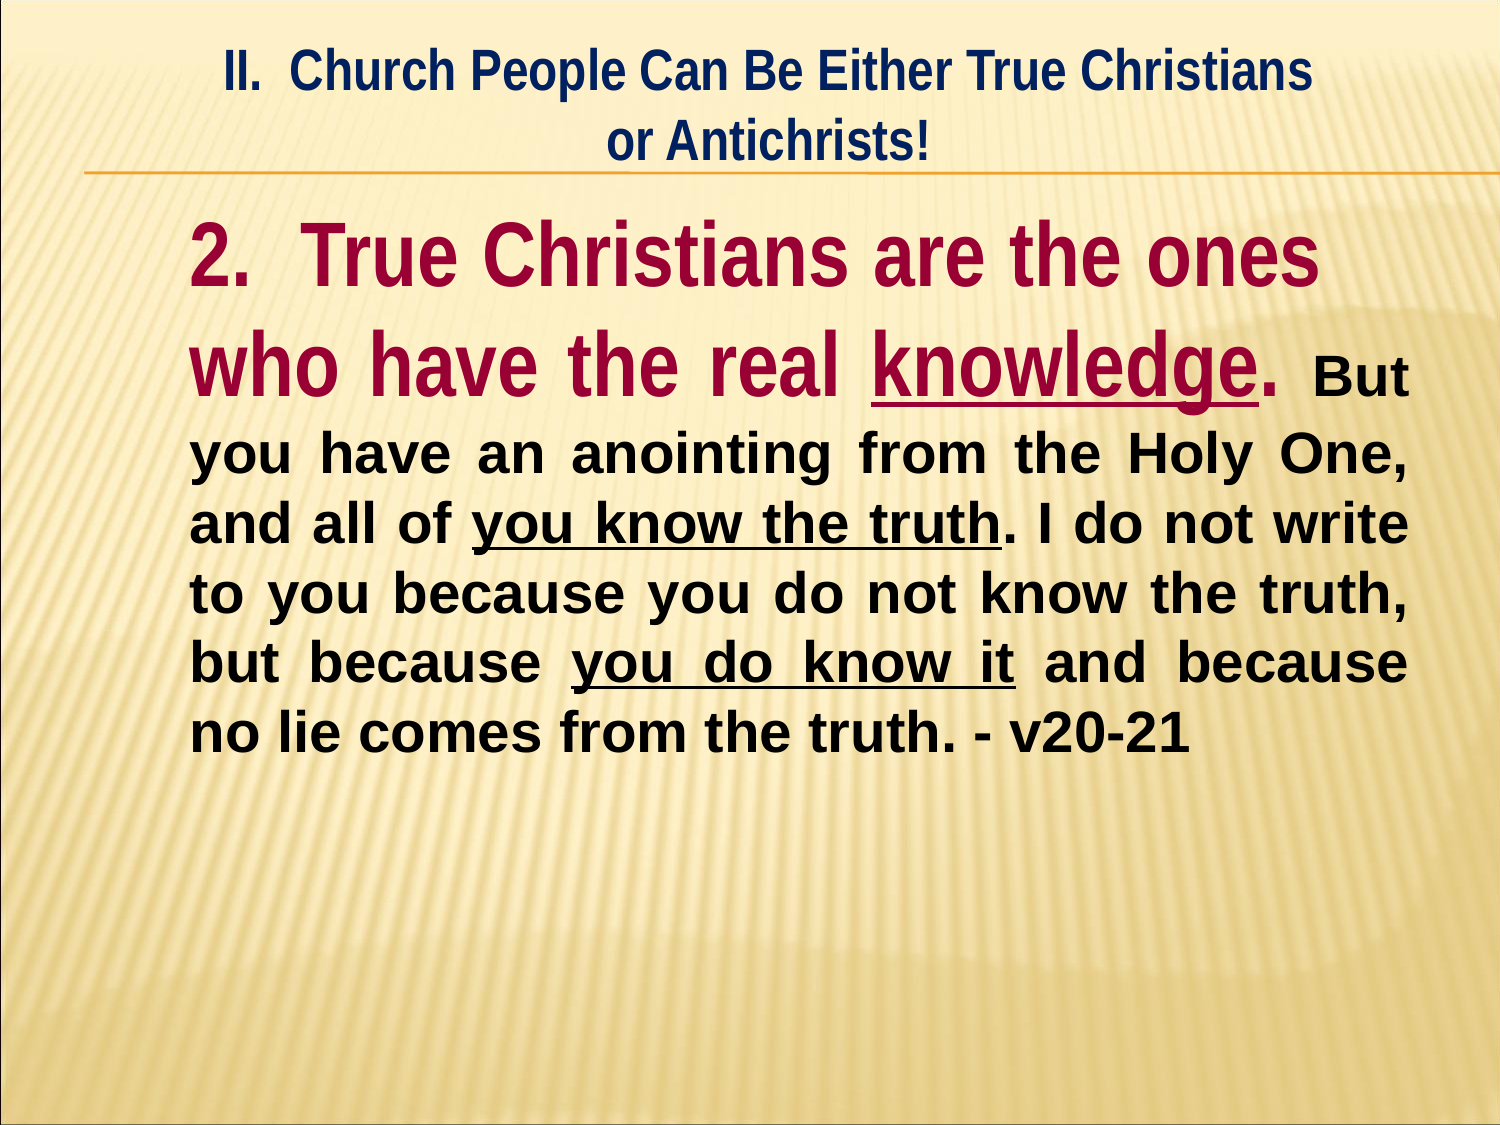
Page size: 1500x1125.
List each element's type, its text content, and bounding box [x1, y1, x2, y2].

text_box II. Church People Can Be Either True Christians or Antichrists! [124, 24, 1413, 180]
list 2. True Christians are the ones who have the real knowledge. But you have an anointing from the Holy One, and all of you know the truth. I do not write to you because you do not know the truth, but because you do know it and because no lie comes from the truth. - v20-21 [75, 187, 1425, 1075]
picture [0, 0, 1500, 1125]
